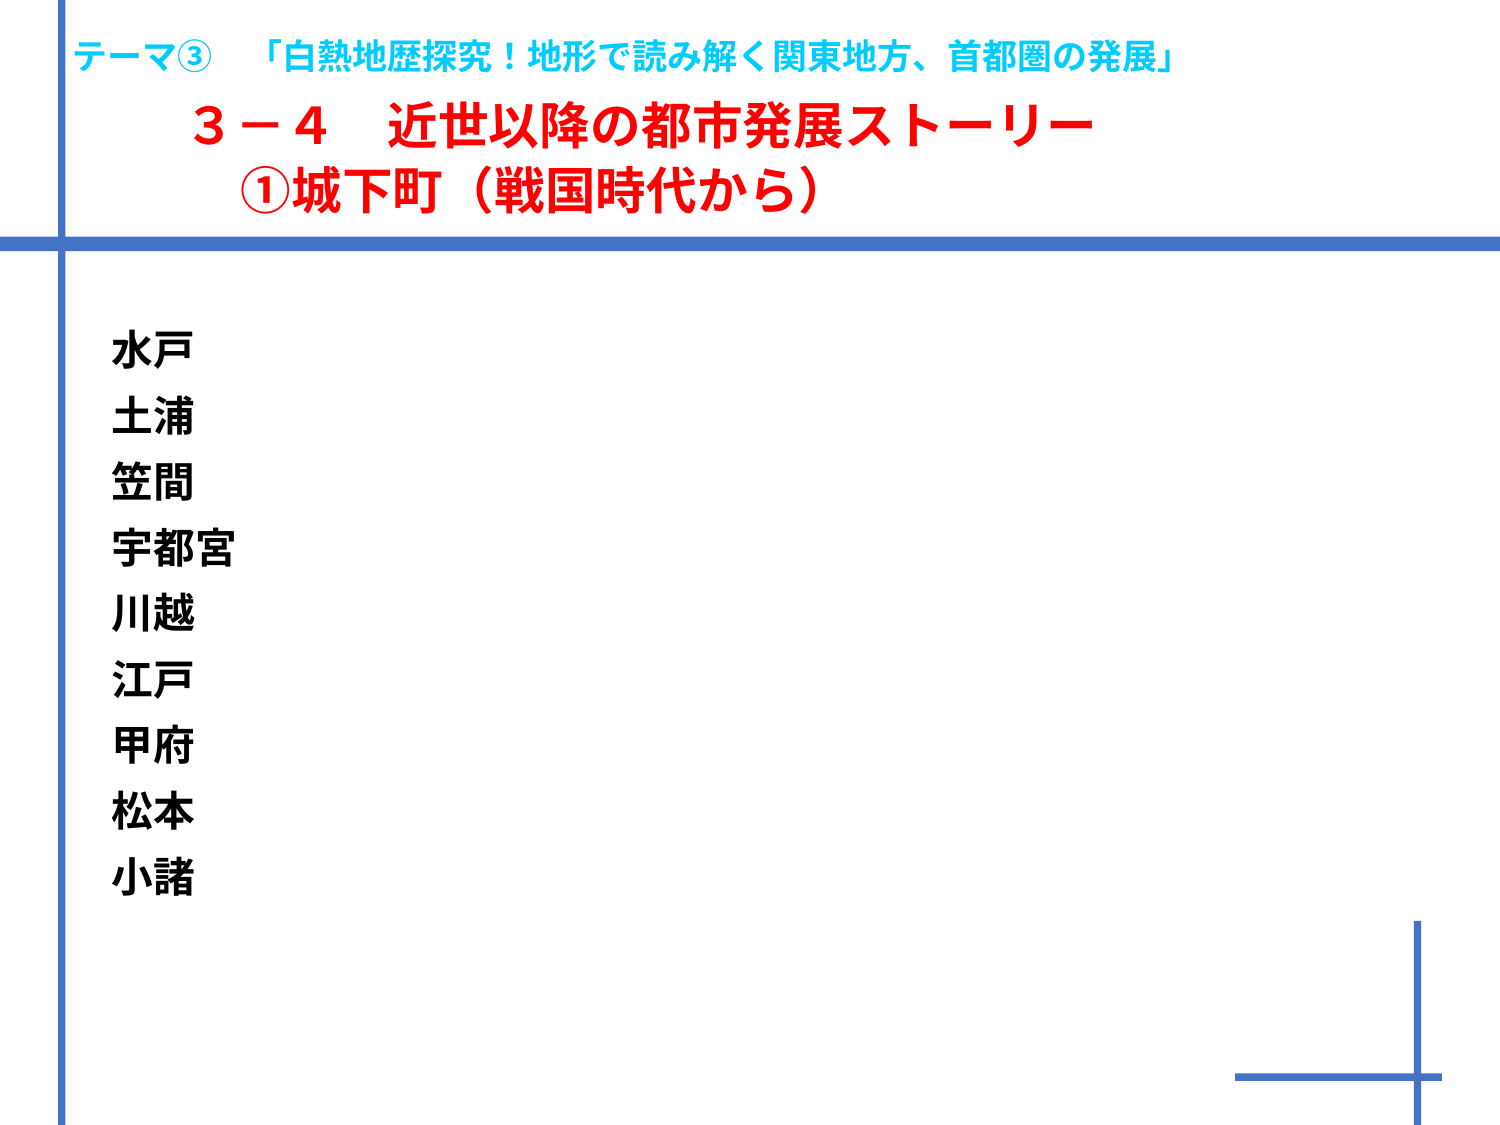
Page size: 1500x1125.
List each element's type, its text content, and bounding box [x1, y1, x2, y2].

list 水戸 土浦 笠間 宇都宮 川越 江戸 甲府 松本 小諸 [96, 238, 1500, 1100]
text_box テーマ③ 「白熱地歴探究！地形で読み解く関東地方、首都圏の発展」 ３－４ 近世以降の都市発展ストーリー ①城下町（戦国時代から） [57, 23, 1422, 239]
